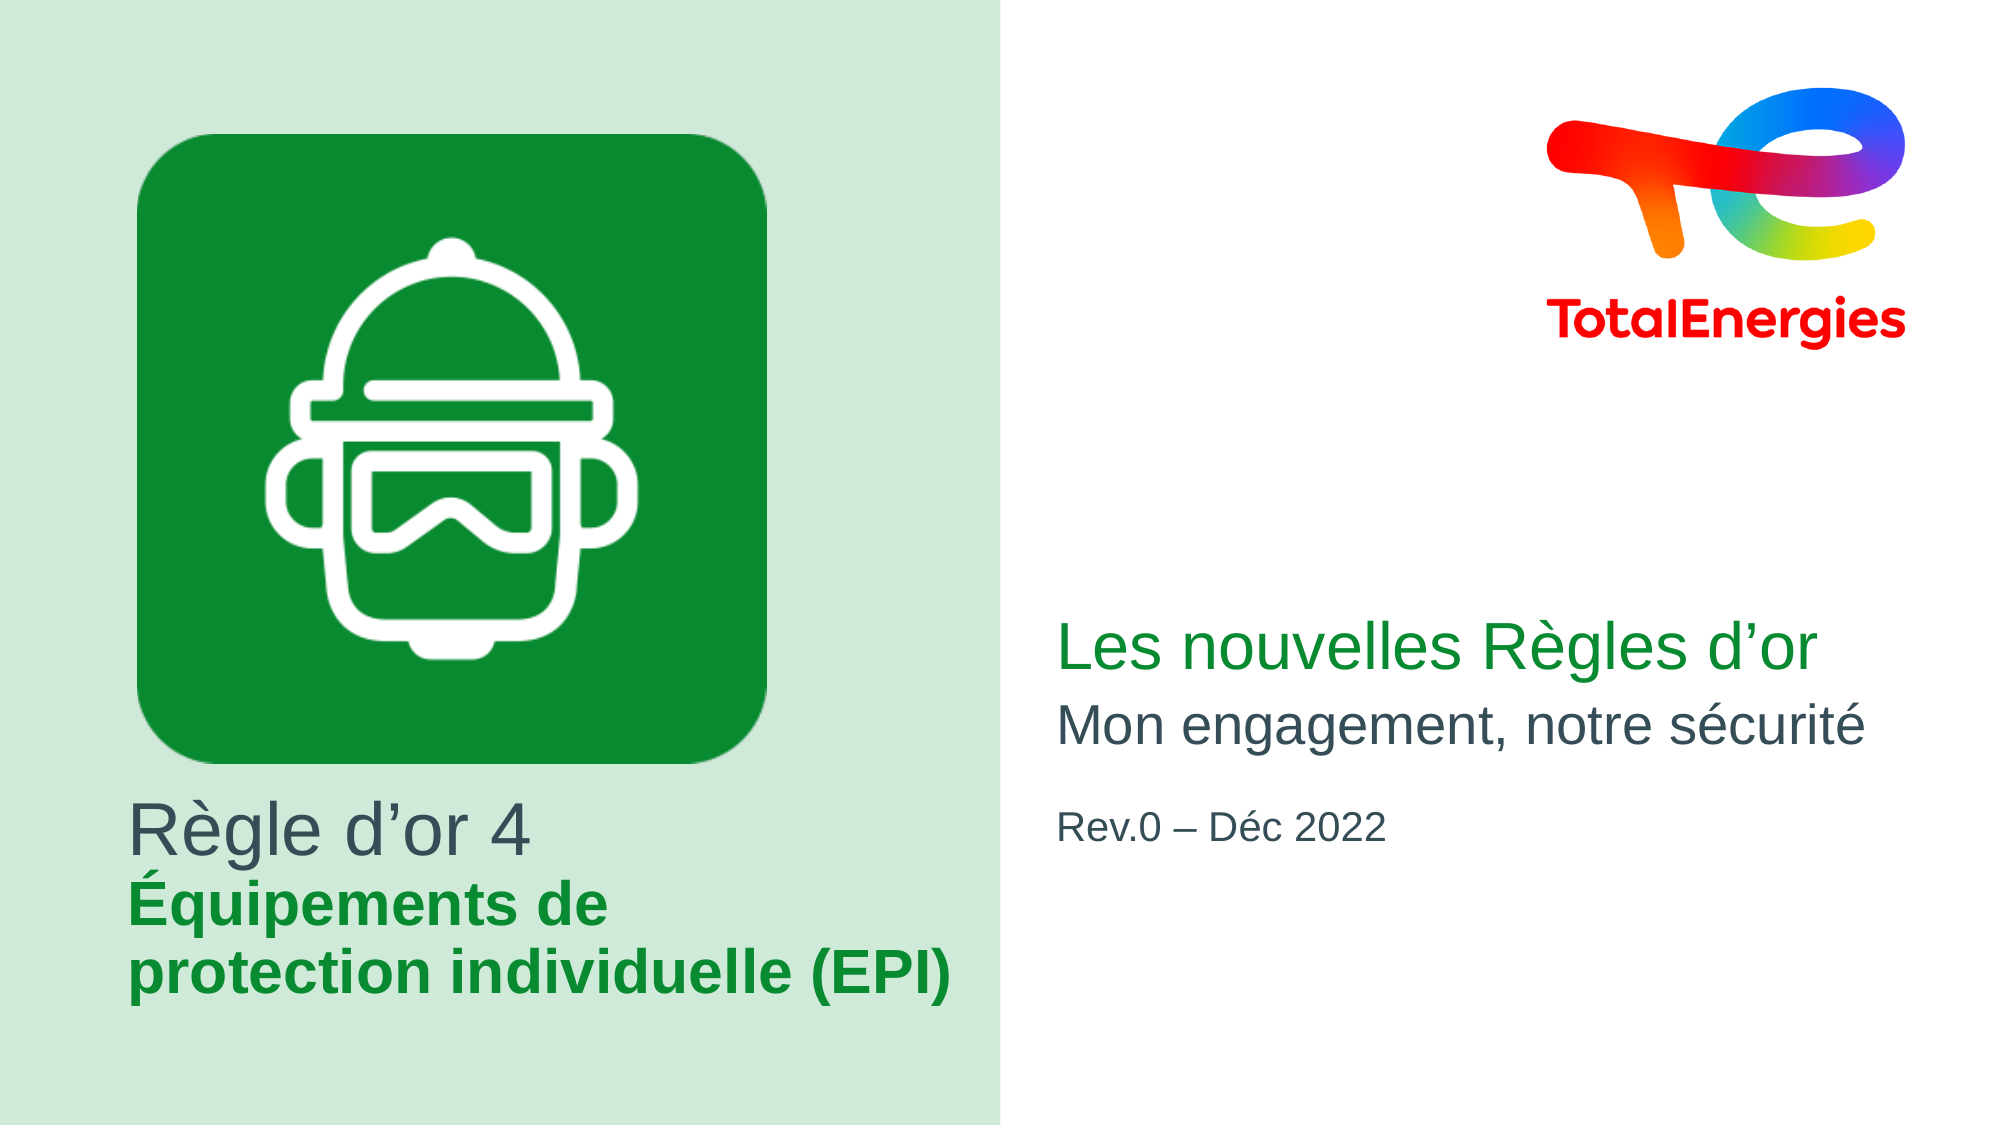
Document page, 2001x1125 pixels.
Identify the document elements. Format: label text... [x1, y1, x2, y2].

text_box Les nouvelles Règles d’or Mon engagement, notre sécurité [1056, 611, 1924, 762]
text_box [0, 0, 1001, 1125]
text_box Rev.0 – Déc 2022 [1056, 805, 1873, 864]
picture [137, 134, 767, 764]
picture [1496, 37, 1955, 400]
text_box Règle d’or 4 Équipements de protection individuelle (EPI) [127, 790, 1000, 1019]
